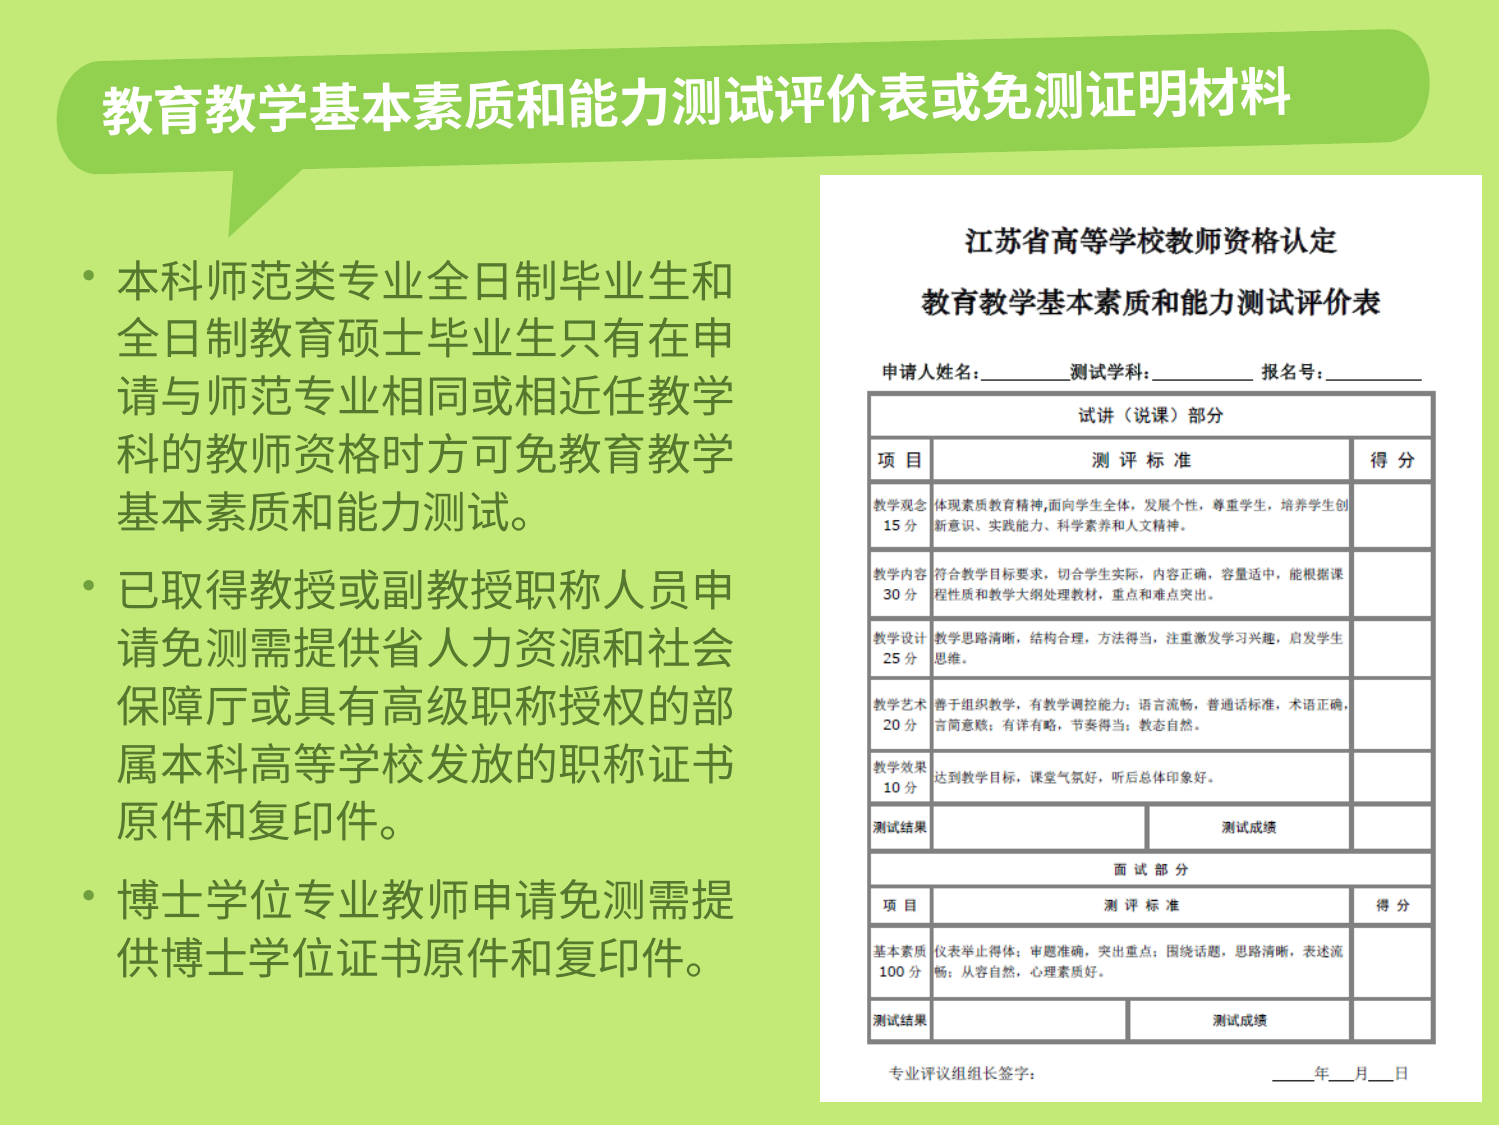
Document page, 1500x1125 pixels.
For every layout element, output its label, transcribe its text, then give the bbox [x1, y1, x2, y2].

title 教育教学基本素质和能力测试评价表或免测证明材料 [86, 34, 1414, 173]
list 本科师范类专业全日制毕业生和全日制教育硕士毕业生只有在申请与师范专业相同或相近任教学科的教师资格时方可免教育教学基本素质和能力测试。 已取得教授或副教授职称人员申请免测需提供省人力资源和社会保障厅或具有高级职称授权的部属本科高等学校发放的职称证书原件和复印件。 博士学位专业教师申请免测需提供博士学位证书原件和复印件。 [68, 240, 750, 1032]
picture [820, 175, 1482, 1102]
